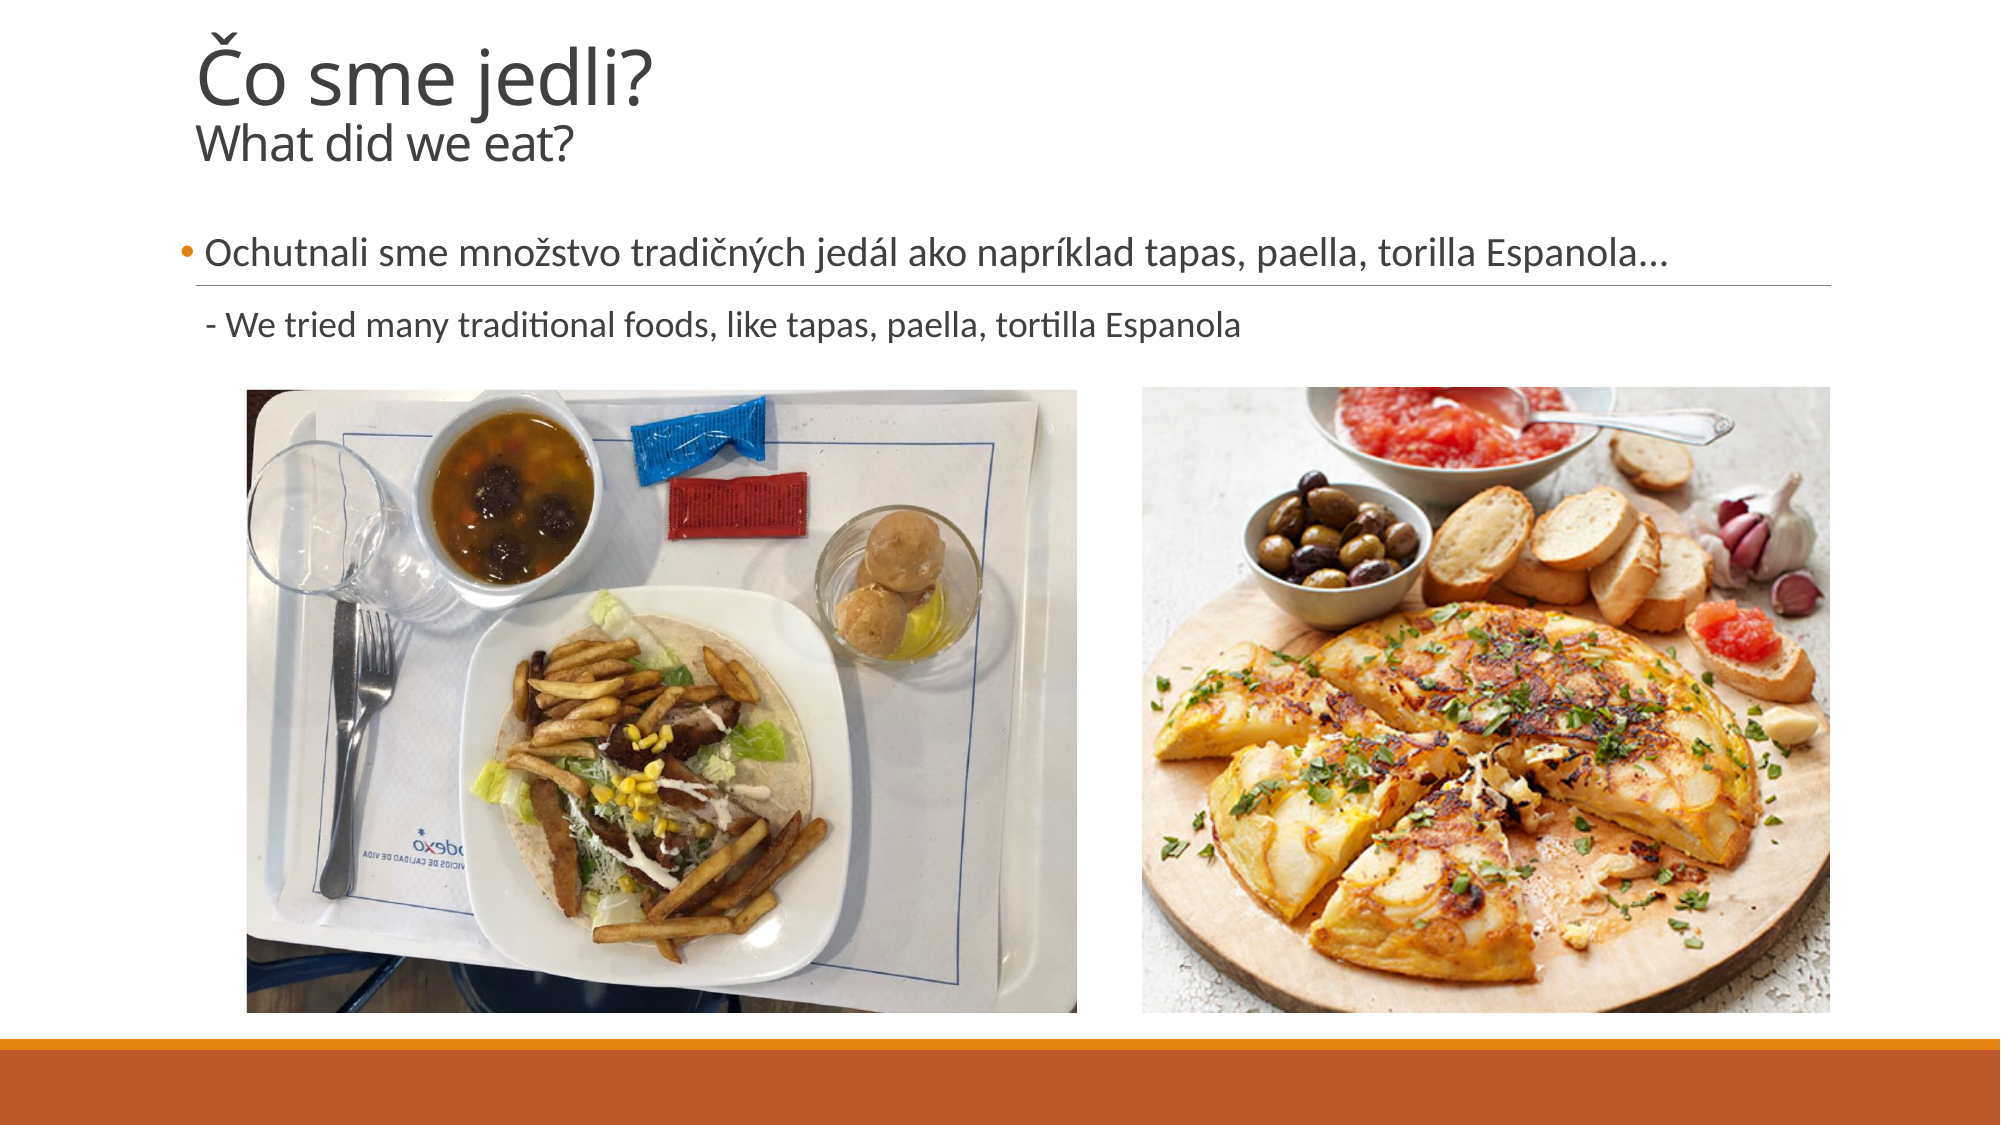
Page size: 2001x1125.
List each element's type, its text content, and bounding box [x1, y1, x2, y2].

picture [1141, 386, 1831, 1013]
title Čo sme jedli? What did we eat? [180, 33, 1830, 223]
list Ochutnali sme množstvo tradičných jedál ako napríklad tapas, paella, torilla Espanola... - We tried many traditional foods, like tapas, paella, tortilla Espanola [180, 223, 1830, 884]
picture [248, 285, 1076, 1117]
